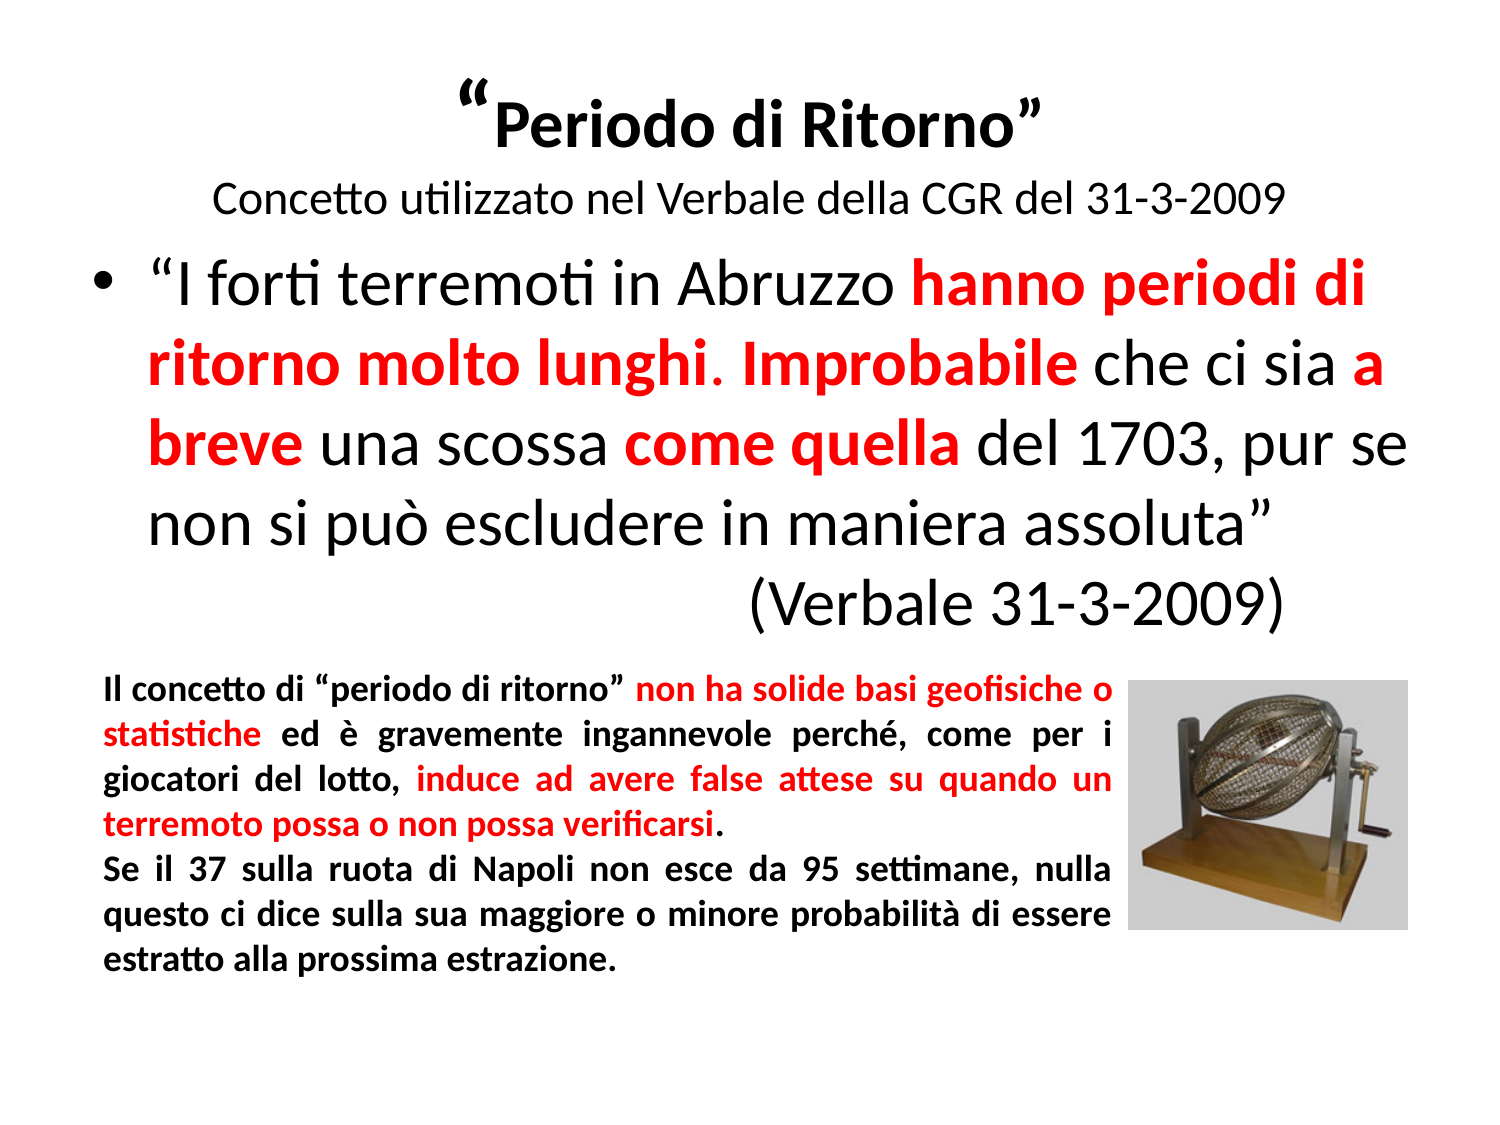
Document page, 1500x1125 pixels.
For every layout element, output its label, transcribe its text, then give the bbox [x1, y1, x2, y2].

list “I forti terremoti in Abruzzo hanno periodi di ritorno molto lunghi. Improbabile che ci sia a breve una scossa come quella del 1703, pur se non si può escludere in maniera assoluta” (Verbale 31-3-2009) [76, 231, 1427, 709]
text_box Il concetto di “periodo di ritorno” non ha solide basi geofisiche o statistiche ed è gravemente ingannevole perché, come per i giocatori del lotto, induce ad avere false attese su quando un terremoto possa o non possa verificarsi. Se il 37 sulla ruota di Napoli non esce da 95 settimane, nulla questo ci dice sulla sua maggiore o minore probabilità di essere estratto alla prossima estrazione. [88, 656, 1128, 987]
title “Periodo di Ritorno” Concetto utilizzato nel Verbale della CGR del 31-3-2009 [75, 45, 1425, 233]
picture [1127, 680, 1409, 931]
